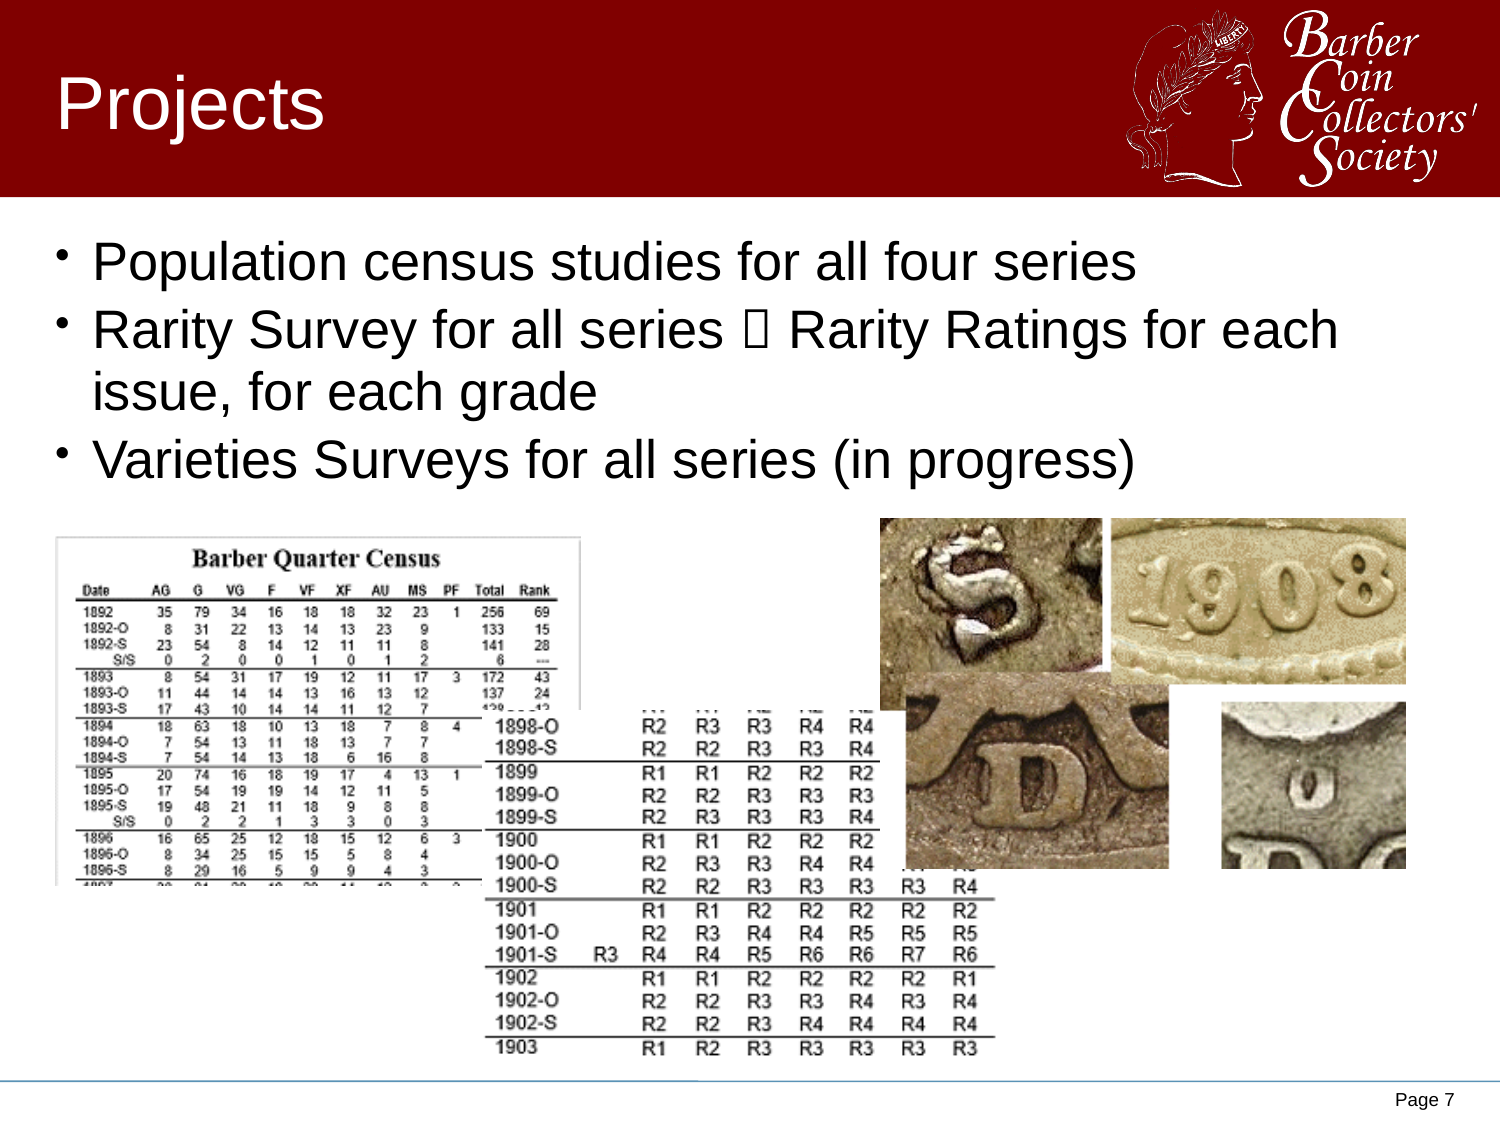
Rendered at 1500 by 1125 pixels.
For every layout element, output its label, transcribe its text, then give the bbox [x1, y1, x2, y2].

list Population census studies for all four series Rarity Survey for all series  Rarity Ratings for each issue, for each grade Varieties Surveys for all series (in progress) [55, 208, 1433, 1074]
title Projects [55, 32, 1103, 167]
picture [1121, 8, 1491, 189]
picture [54, 518, 1406, 1061]
slide_number Page 7 [1356, 1087, 1456, 1111]
